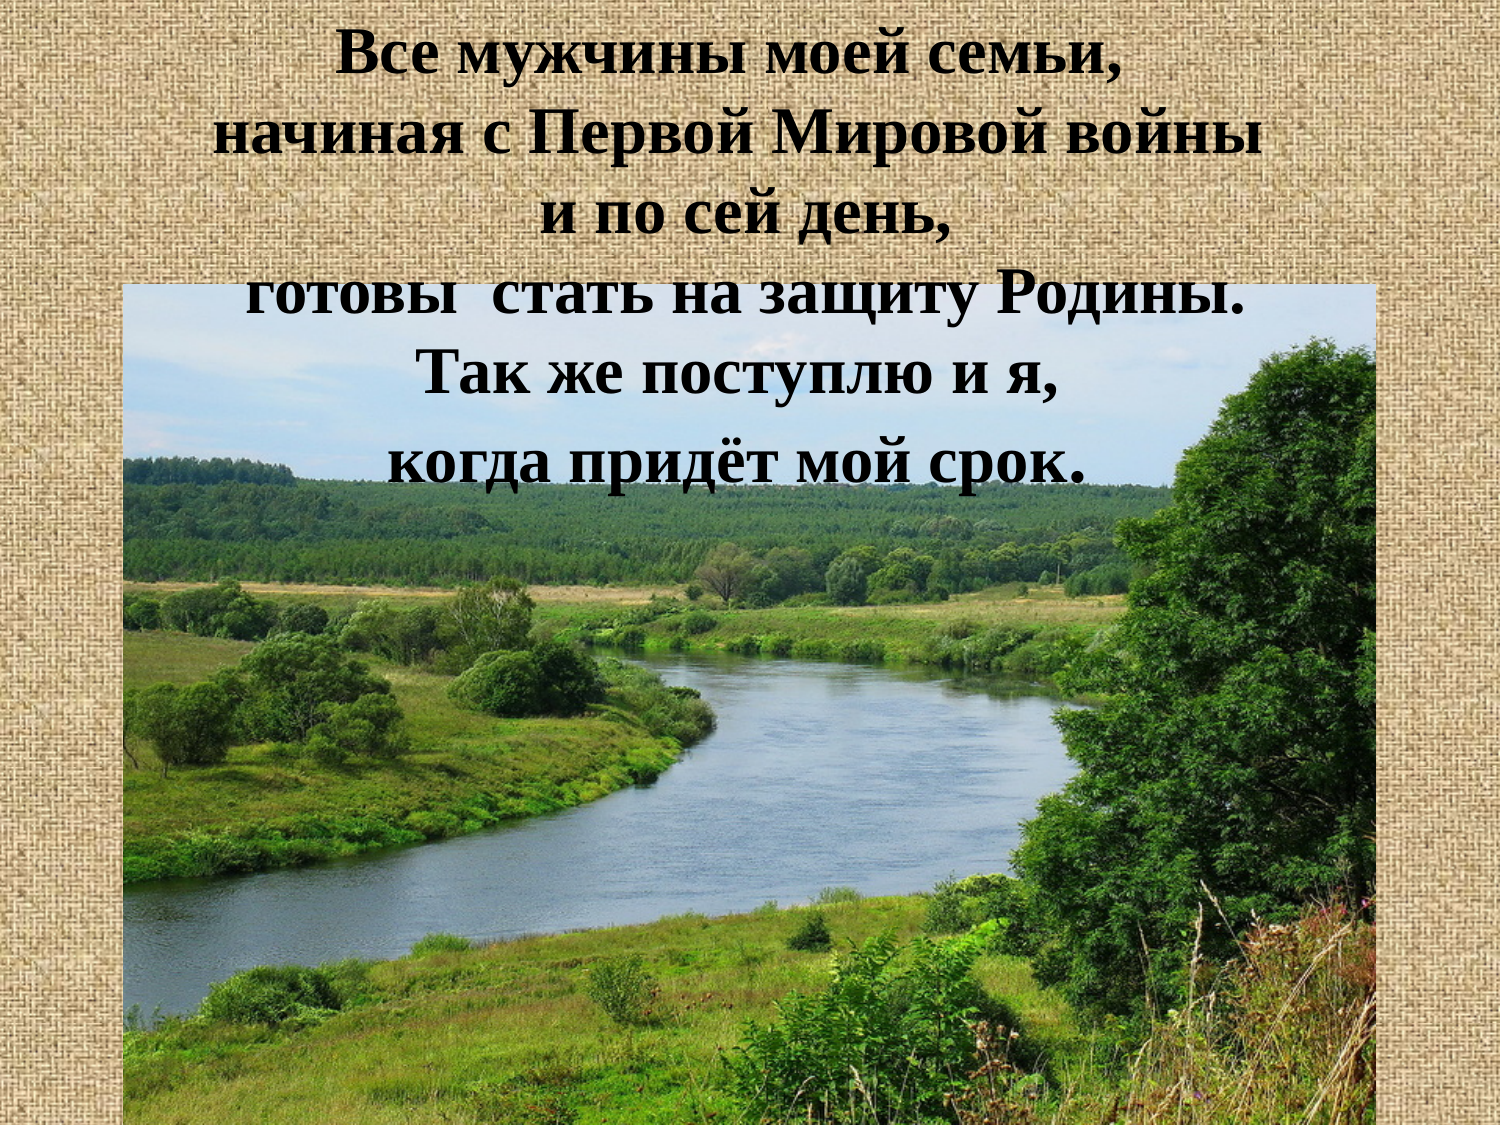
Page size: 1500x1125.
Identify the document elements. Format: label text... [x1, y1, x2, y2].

picture [123, 284, 1377, 1125]
text_box Все мужчины моей семьи, начиная с Первой Мировой войны и по сей день, готовы стать на защиту Родины. Так же поступлю и я, когда придёт мой срок. [88, 0, 1388, 505]
